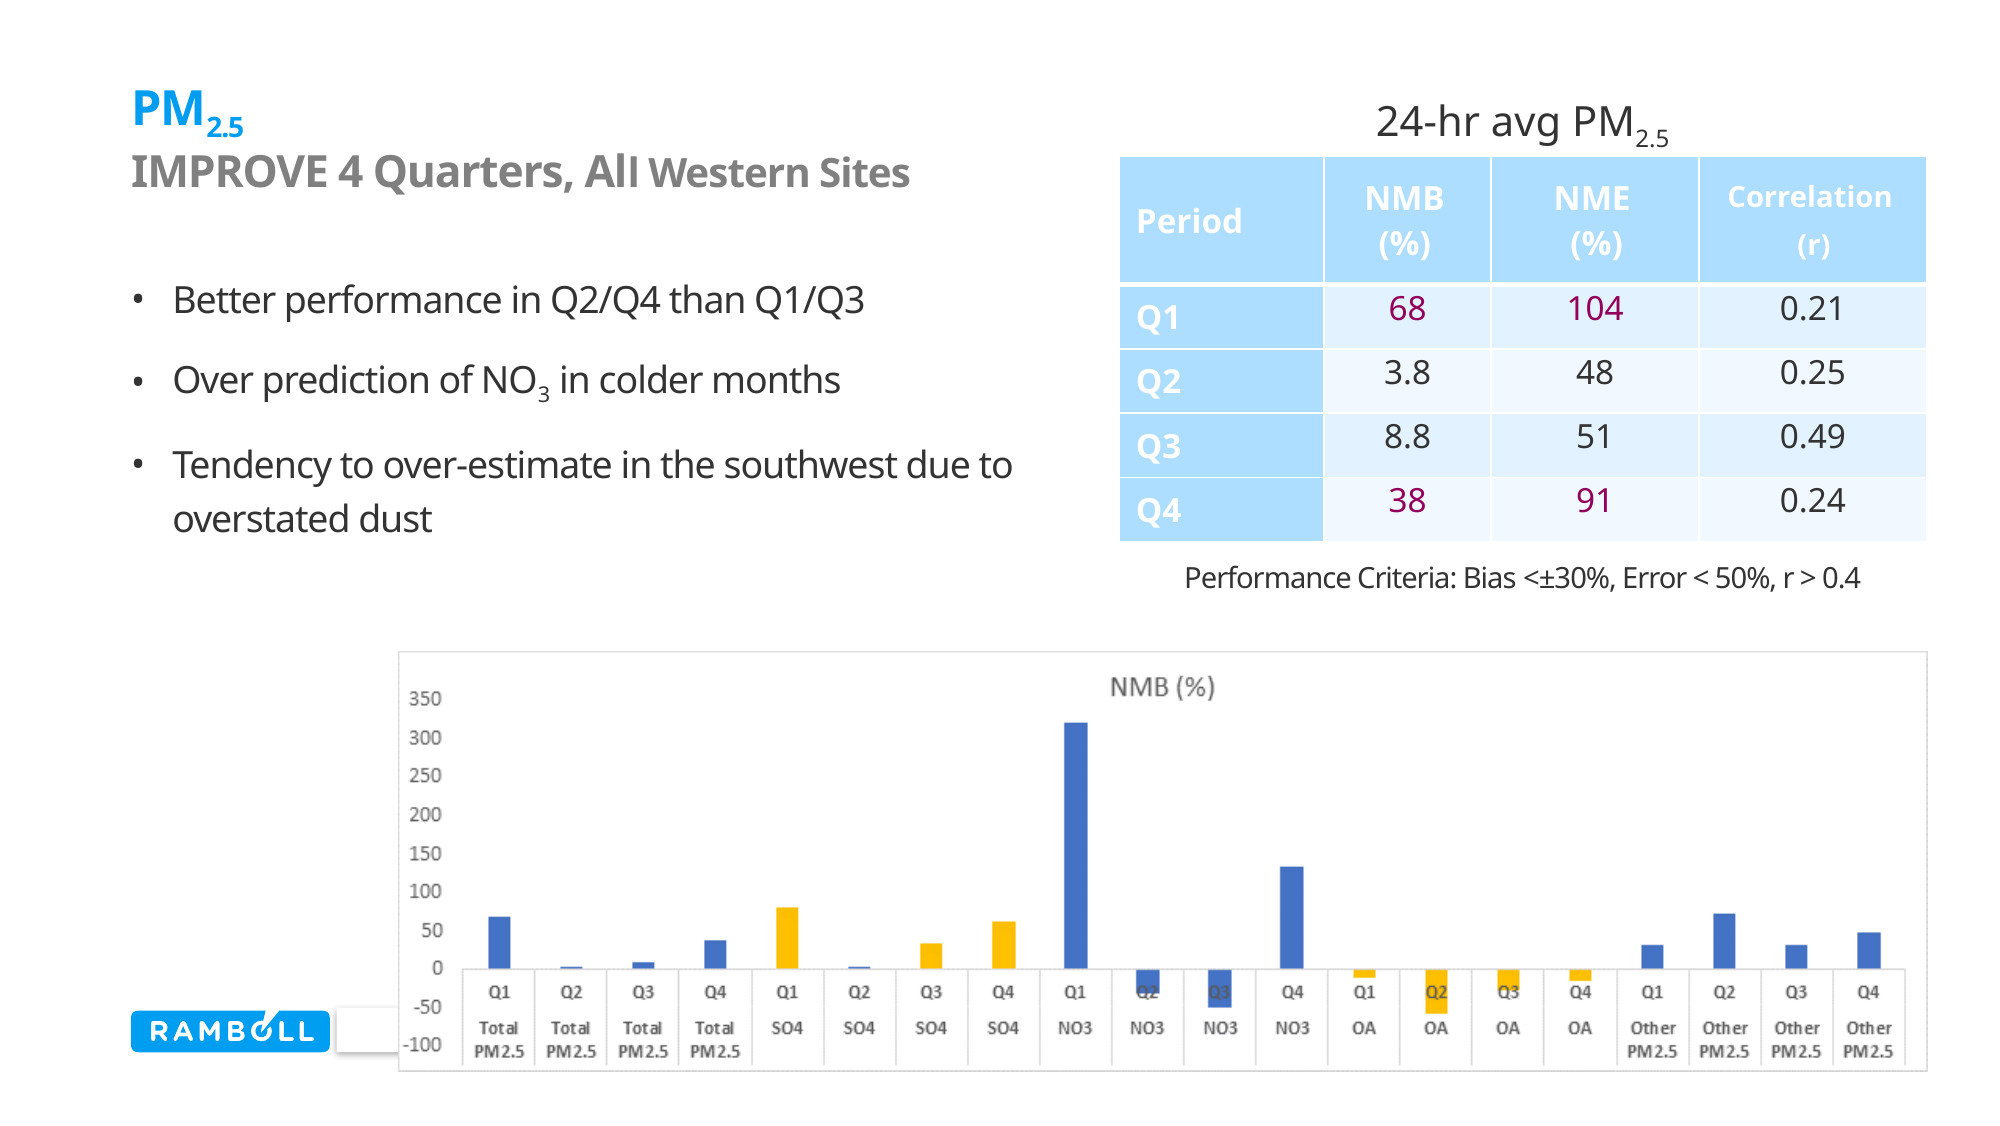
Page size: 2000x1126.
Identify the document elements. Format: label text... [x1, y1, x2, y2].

table_cell 0.21 [1700, 287, 1926, 348]
table_cell Q4 [1120, 478, 1323, 541]
table_header Correlation (r) [1700, 157, 1926, 282]
table_header NMB (%) [1325, 157, 1490, 282]
text_box 24-hr avg PM2.5 [1375, 95, 1670, 153]
table_cell Q3 [1120, 414, 1323, 477]
table_header Period [1120, 157, 1323, 282]
list Better performance in Q2/Q4 than Q1/Q3 Over prediction of NO3 in colder months Tendency to over-estimate in the southwest due to overstated dust [130, 266, 1052, 603]
title PM2.5 IMPROVE 4 Quarters, All Western Sites [130, 73, 1869, 198]
text_box Performance Criteria: Bias <±30%, Error < 50%, r > 0.4 [1169, 552, 1877, 602]
table_cell 0.25 [1700, 350, 1926, 412]
table_cell Q1 [1120, 287, 1323, 348]
table_cell 38 [1325, 478, 1490, 541]
table_cell 0.49 [1700, 414, 1926, 477]
table_cell 91 [1492, 478, 1698, 541]
table_cell 0.24 [1700, 478, 1926, 541]
table_cell 51 [1492, 414, 1698, 477]
table_cell 8.8 [1325, 414, 1490, 477]
table_cell 48 [1492, 350, 1698, 412]
table_header NME (%) [1492, 157, 1698, 282]
table_cell 68 [1325, 287, 1490, 348]
picture [398, 651, 1928, 1072]
table_cell 104 [1492, 287, 1698, 348]
table_cell 3.8 [1325, 350, 1490, 412]
table_cell Q2 [1120, 350, 1323, 412]
